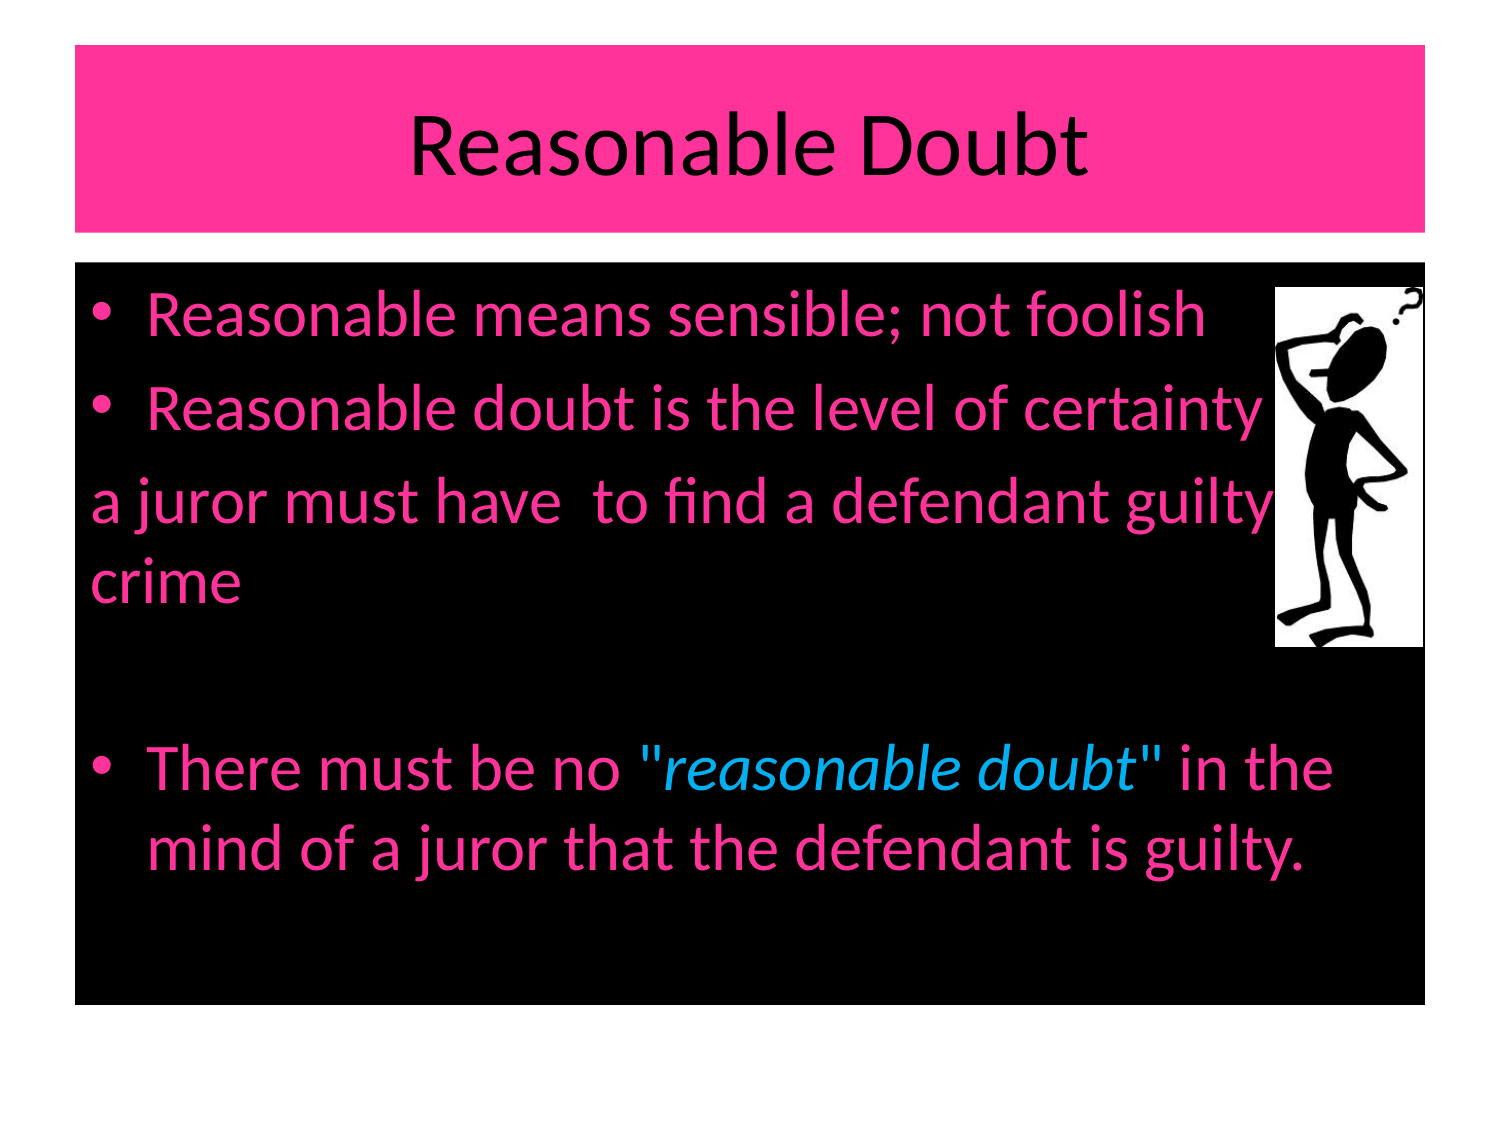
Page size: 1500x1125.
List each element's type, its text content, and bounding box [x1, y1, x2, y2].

picture [1274, 287, 1424, 648]
list Reasonable means sensible; not foolish Reasonable doubt is the level of certainty a juror must have to find a defendant guilty of a crime There must be no "reasonable doubt" in the mind of a juror that the defendant is guilty. [75, 262, 1425, 1005]
title Reasonable Doubt [75, 45, 1425, 233]
